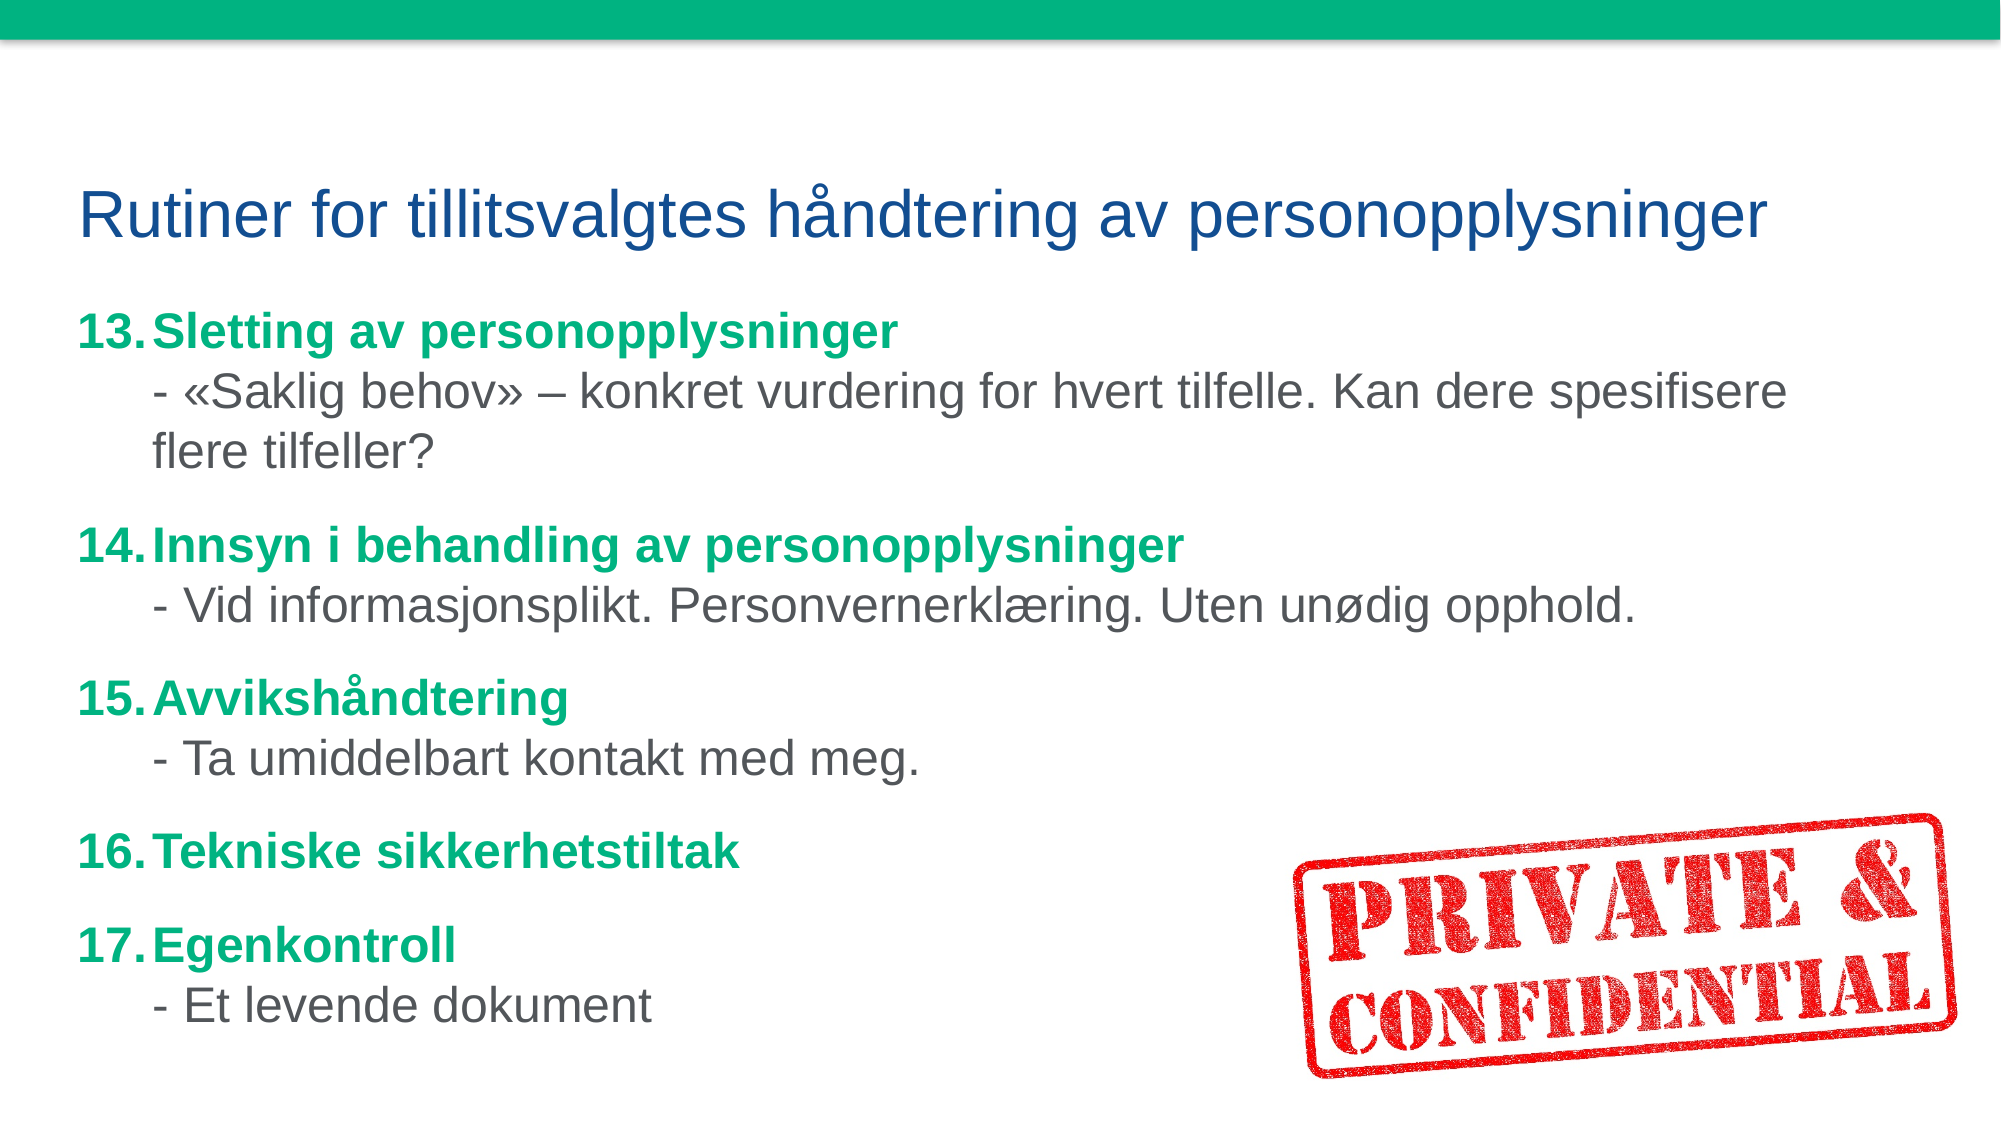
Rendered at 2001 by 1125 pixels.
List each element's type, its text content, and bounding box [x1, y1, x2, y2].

title Rutiner for tillitsvalgtes håndtering av personopplysninger [63, 70, 1864, 259]
list Sletting av personopplysninger - «Saklig behov» – konkret vurdering for hvert tilfelle. Kan dere spesifisere flere tilfeller? Innsyn i behandling av personopplysninger - Vid informasjonsplikt. Personvernerklæring. Uten unødig opphold. Avvikshåndtering - Ta umiddelbart kontakt med meg. Tekniske sikkerhetstiltak Egenkontroll - Et levende dokument [62, 291, 1863, 1125]
picture [1252, 808, 2000, 1101]
